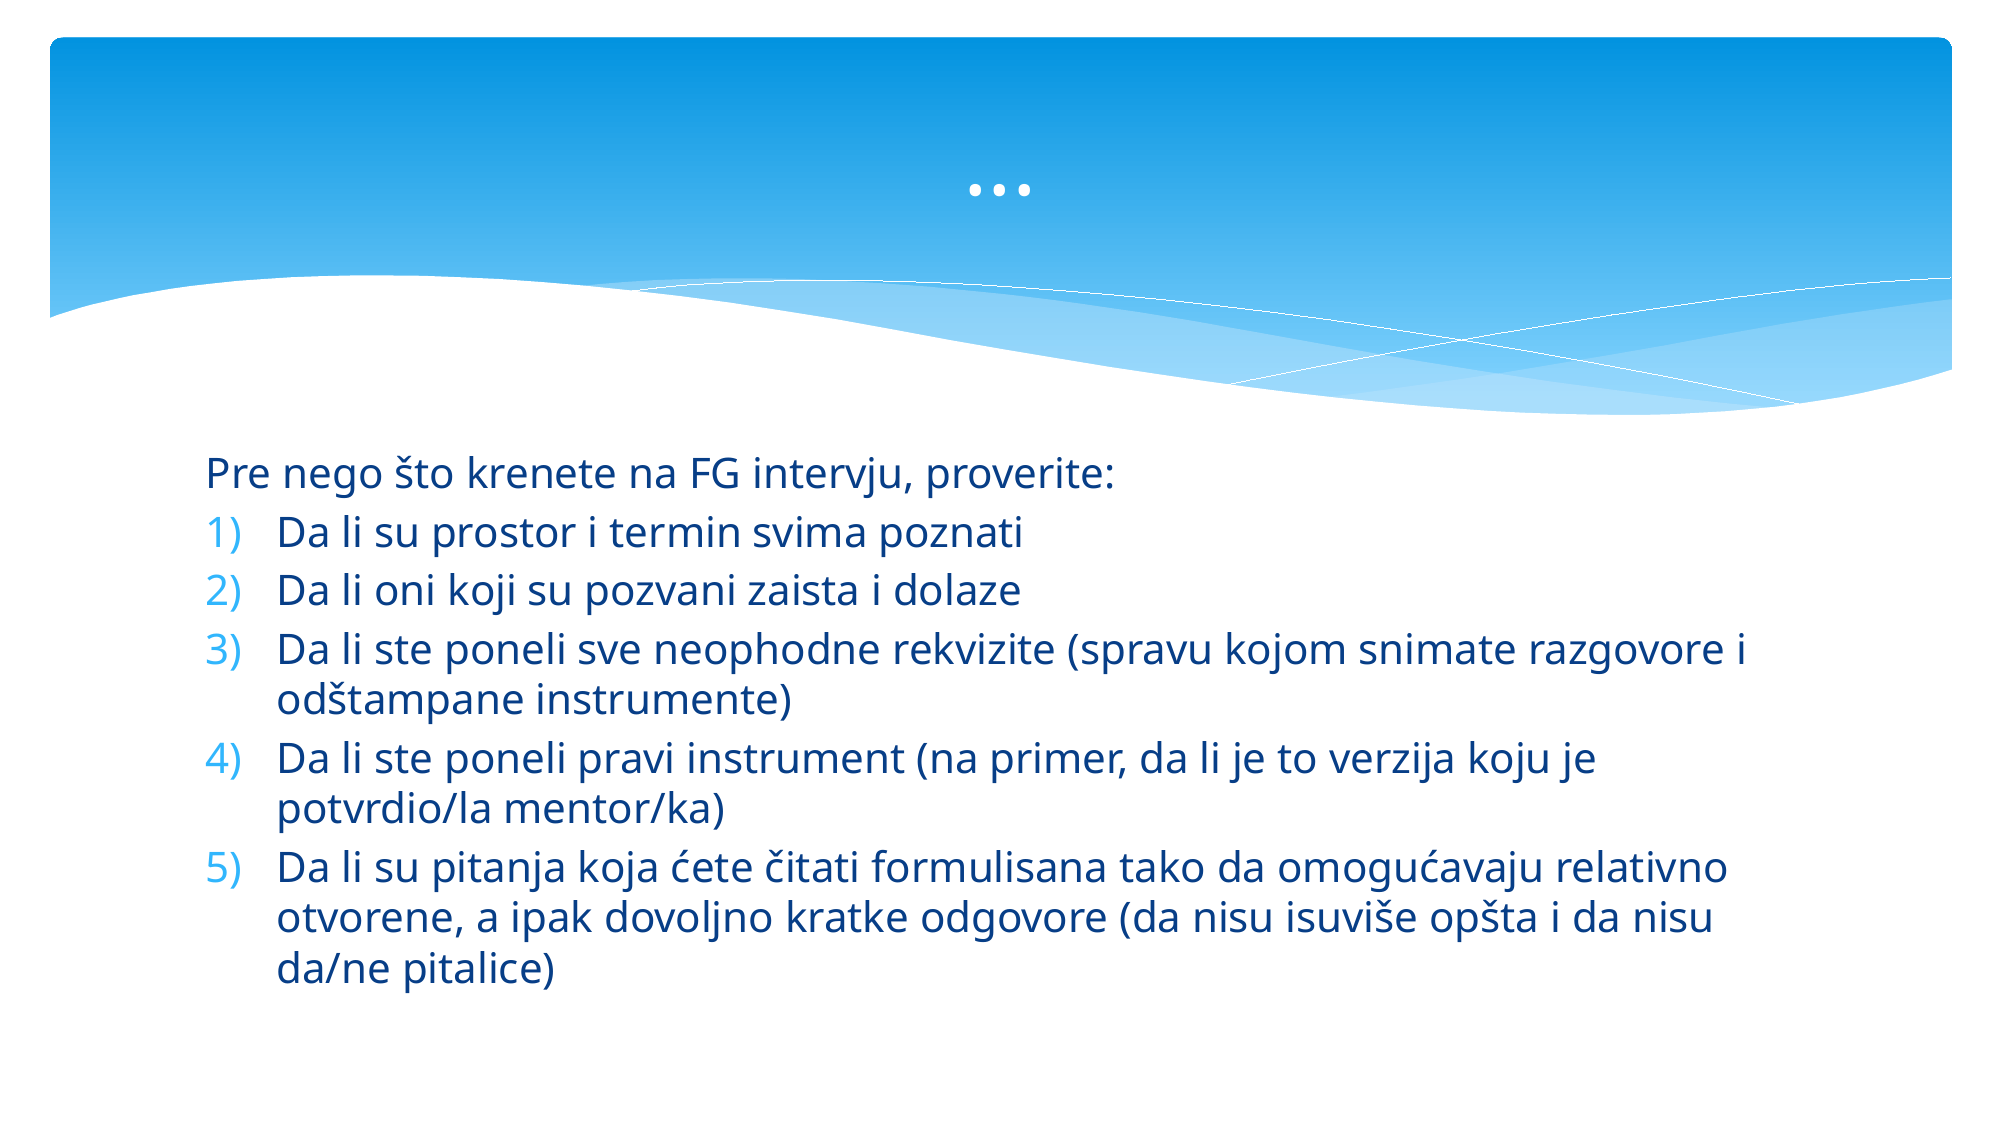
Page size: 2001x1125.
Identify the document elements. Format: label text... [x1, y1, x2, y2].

title ... [99, 55, 1900, 261]
list Pre nego što krenete na FG intervju, proverite: Da li su prostor i termin svima poznati Da li oni koji su pozvani zaista i dolaze Da li ste poneli sve neophodne rekvizite (spravu kojom snimate razgovore i odštampane instrumente) Da li ste poneli pravi instrument (na primer, da li je to verzija koju je potvrdio/la mentor/ka) Da li su pitanja koja ćete čitati formulisana tako da omogućavaju relativno otvorene, a ipak dovoljno kratke odgovore (da nisu isuviše opšta i da nisu da/ne pitalice) [190, 438, 1812, 1005]
